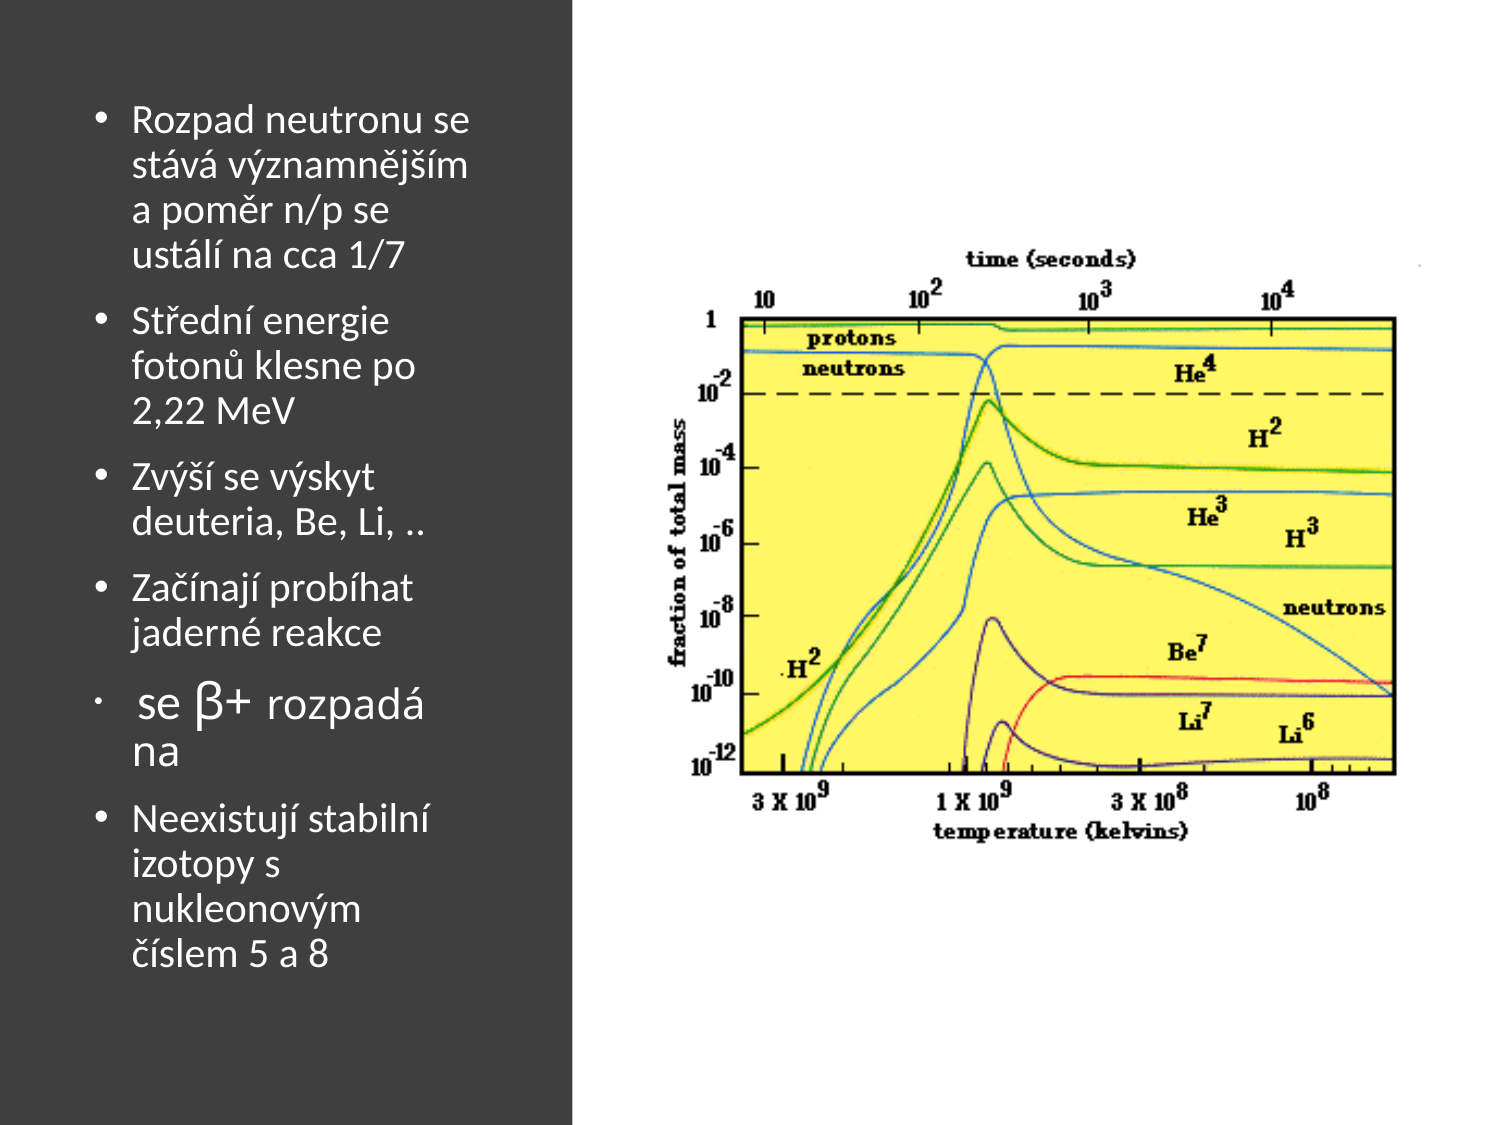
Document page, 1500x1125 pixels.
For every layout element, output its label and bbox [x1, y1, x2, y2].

picture [651, 239, 1421, 860]
text_box [0, 0, 573, 1125]
